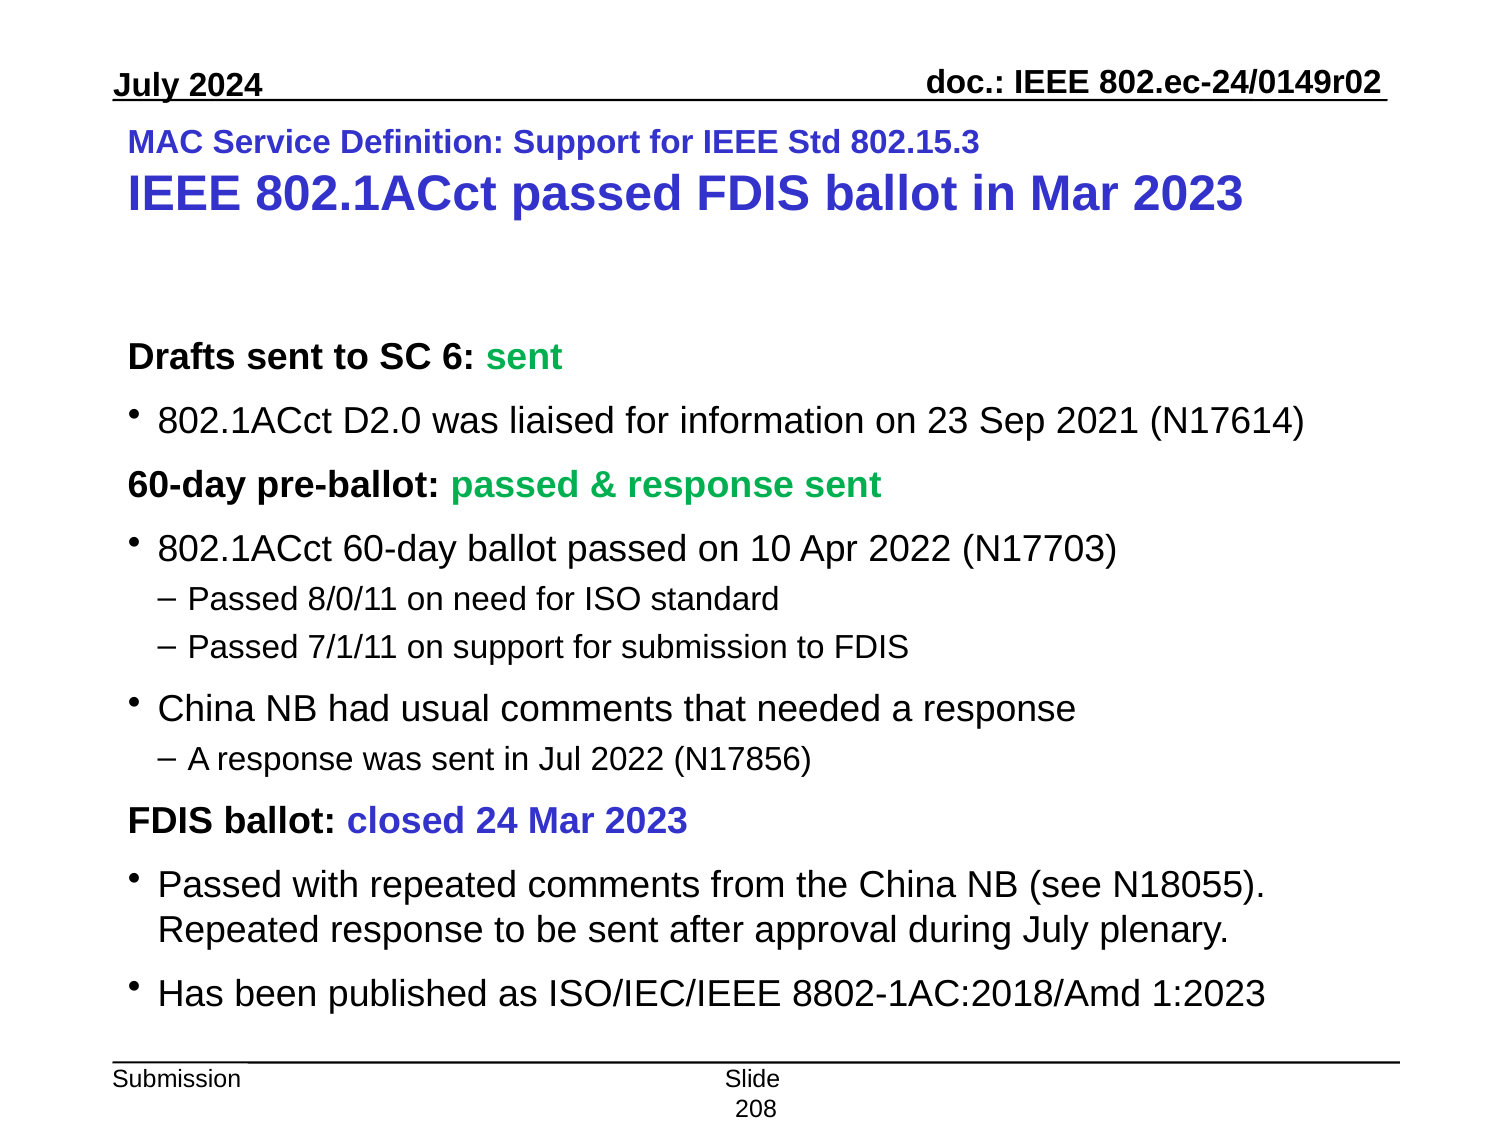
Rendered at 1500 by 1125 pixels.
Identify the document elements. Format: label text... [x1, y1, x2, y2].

list Drafts sent to SC 6: sent 802.1ACct D2.0 was liaised for information on 23 Sep 2021 (N17614) 60-day pre-ballot: passed & response sent 802.1ACct 60-day ballot passed on 10 Apr 2022 (N17703) Passed 8/0/11 on need for ISO standard Passed 7/1/11 on support for submission to FDIS China NB had usual comments that needed a response A response was sent in Jul 2022 (N17856) FDIS ballot: closed 24 Mar 2023 Passed with repeated comments from the China NB (see N18055). Repeated response to be sent after approval during July plenary. Has been published as ISO/IEC/IEEE 8802-1AC:2018/Amd 1:2023 [112, 324, 1388, 1000]
slide_number Slide 208 [709, 1061, 803, 1093]
title MAC Service Definition: Support for IEEE Std 802.15.3 IEEE 802.1ACct passed FDIS ballot in Mar 2023 [112, 112, 1388, 288]
